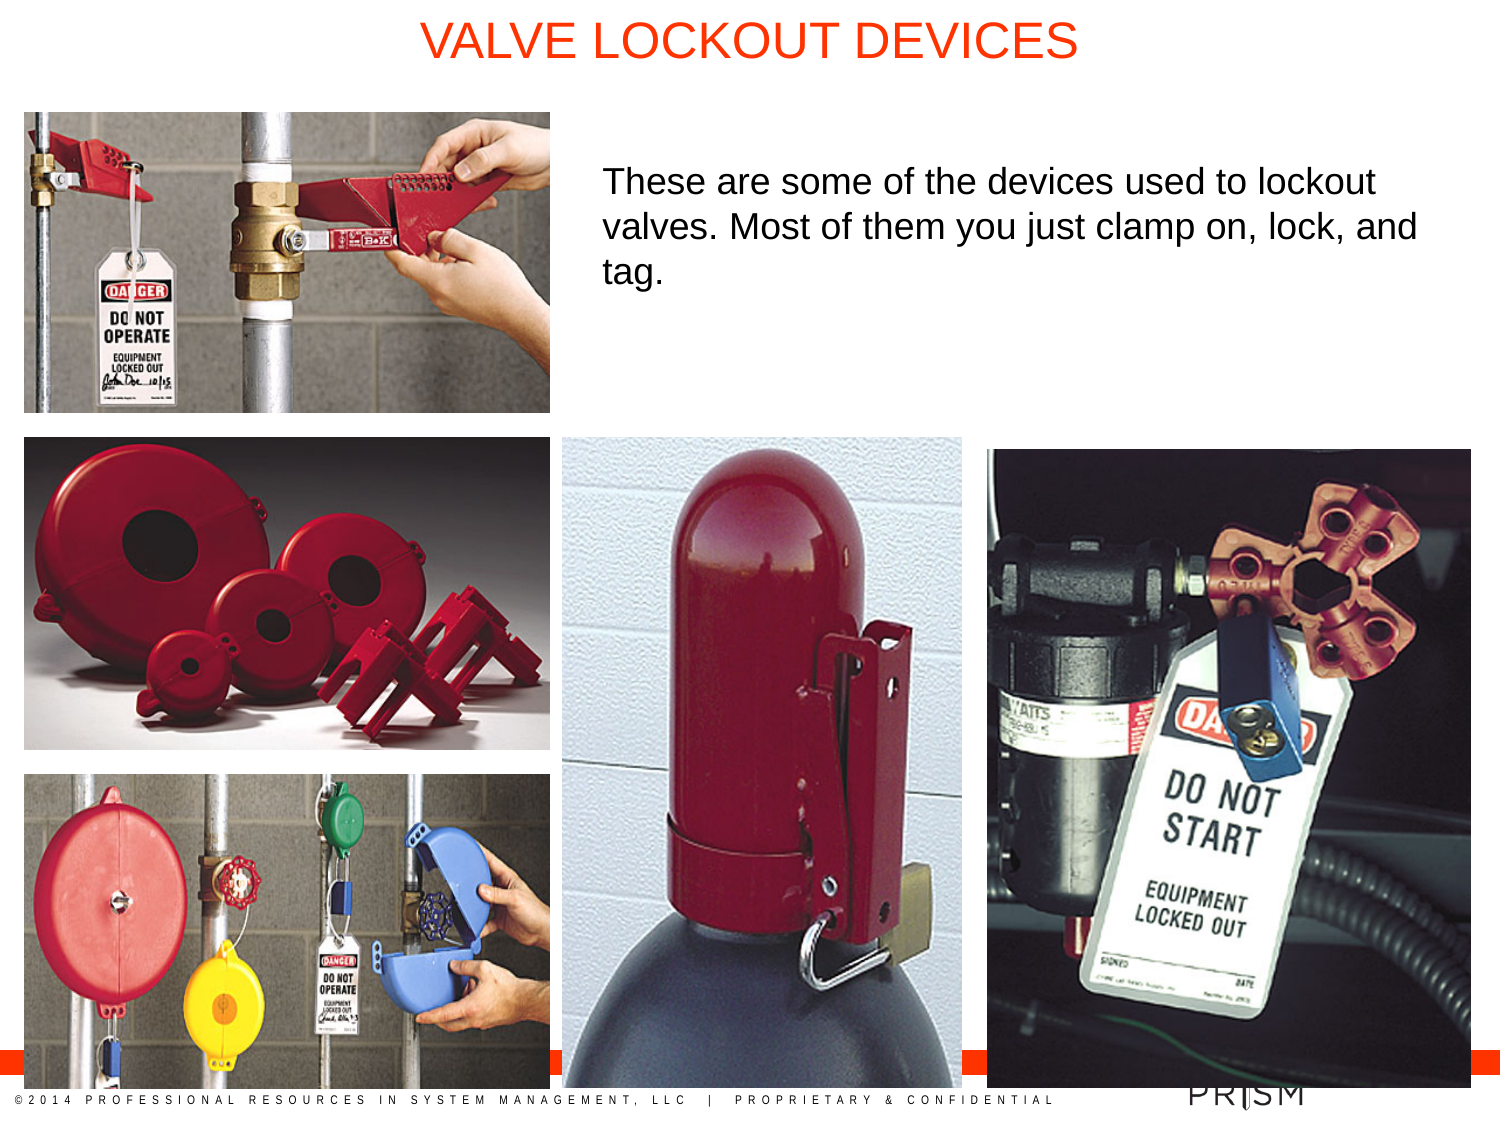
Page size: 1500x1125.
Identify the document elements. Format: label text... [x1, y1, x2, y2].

text_box These are some of the devices used to lockout valves. Most of them you just clamp on, lock, and tag. [587, 149, 1450, 300]
title VALVE LOCKOUT DEVICES [75, 0, 1425, 78]
picture [24, 112, 551, 413]
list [562, 437, 963, 1088]
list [24, 774, 551, 1089]
picture [987, 449, 1471, 1113]
picture [24, 437, 551, 751]
